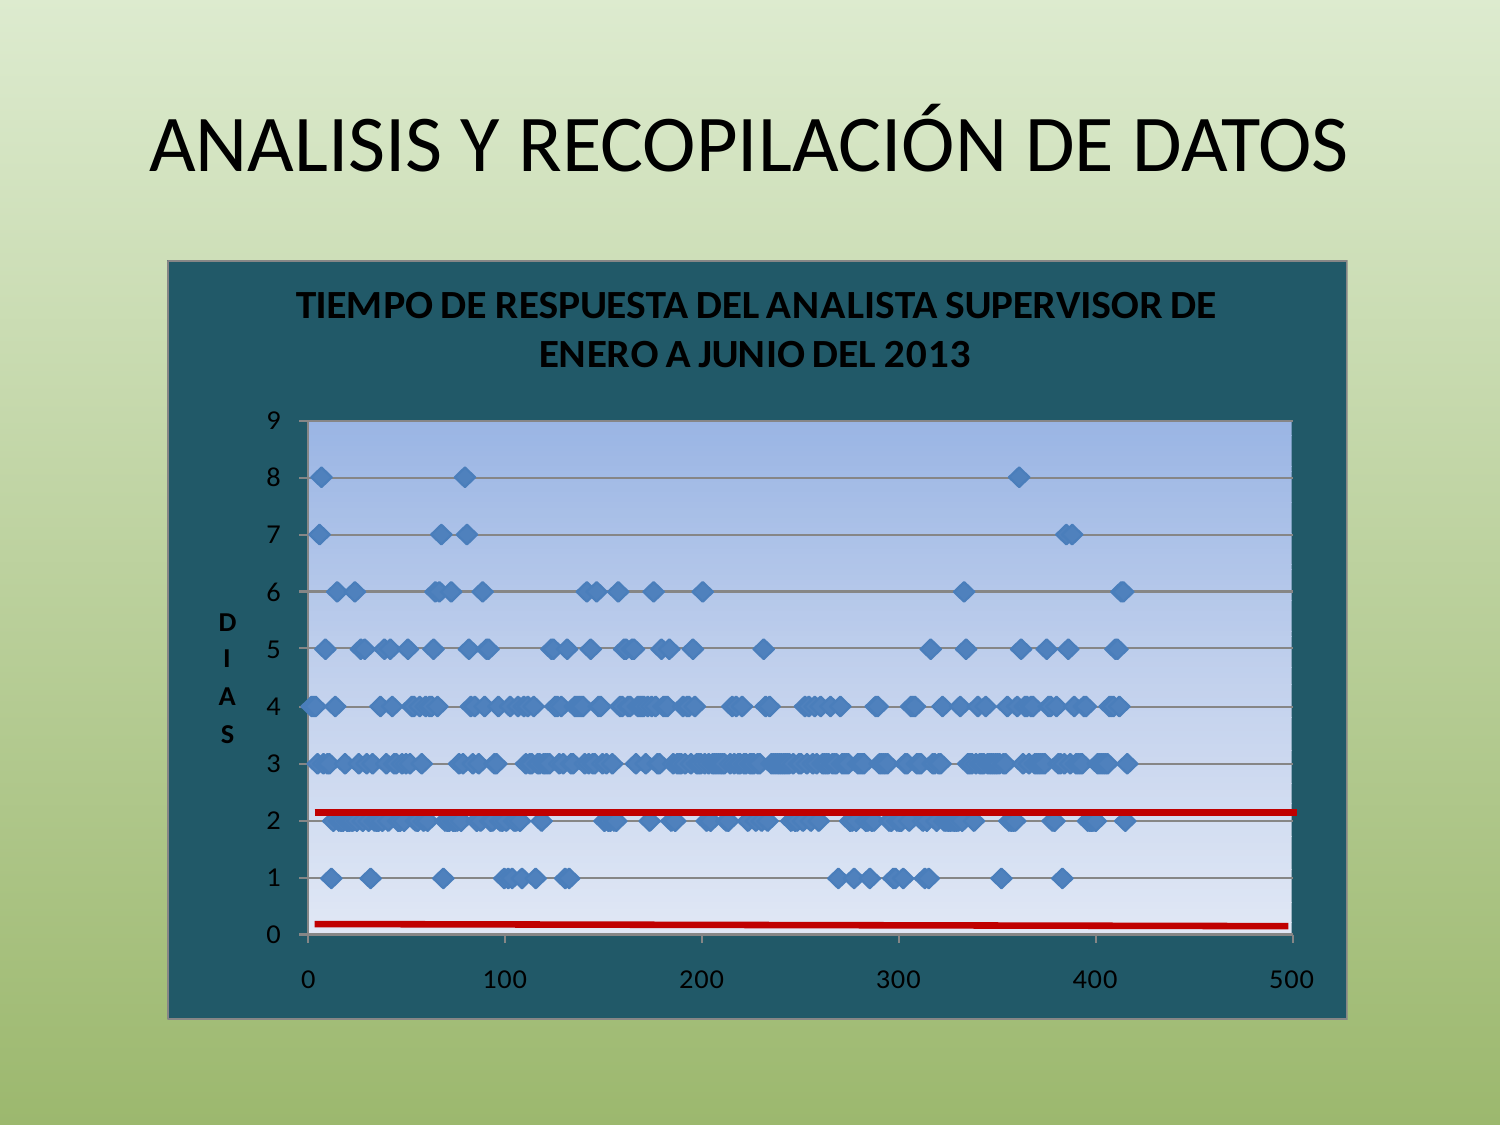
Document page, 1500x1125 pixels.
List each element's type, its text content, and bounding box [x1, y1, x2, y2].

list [163, 257, 1348, 1020]
title ANALISIS Y RECOPILACIÓN DE DATOS [75, 45, 1425, 233]
